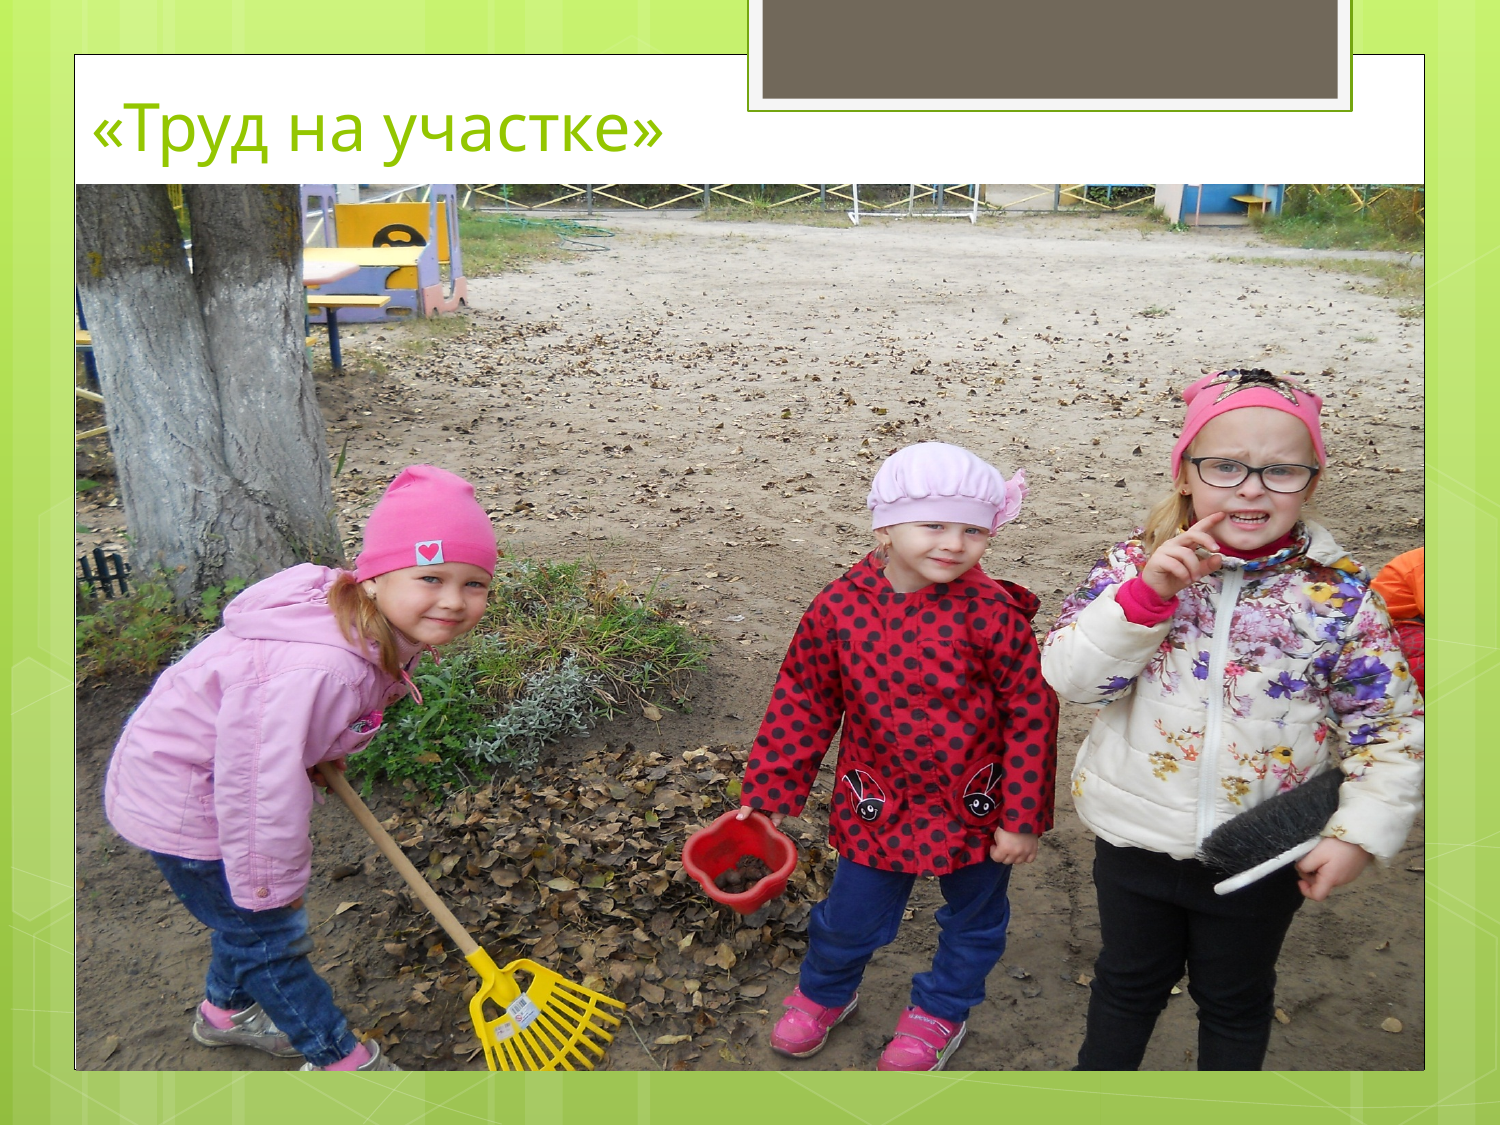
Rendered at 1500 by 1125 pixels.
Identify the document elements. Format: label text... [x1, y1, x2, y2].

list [76, 184, 1424, 1071]
title «Труд на участке» [76, 54, 1229, 173]
